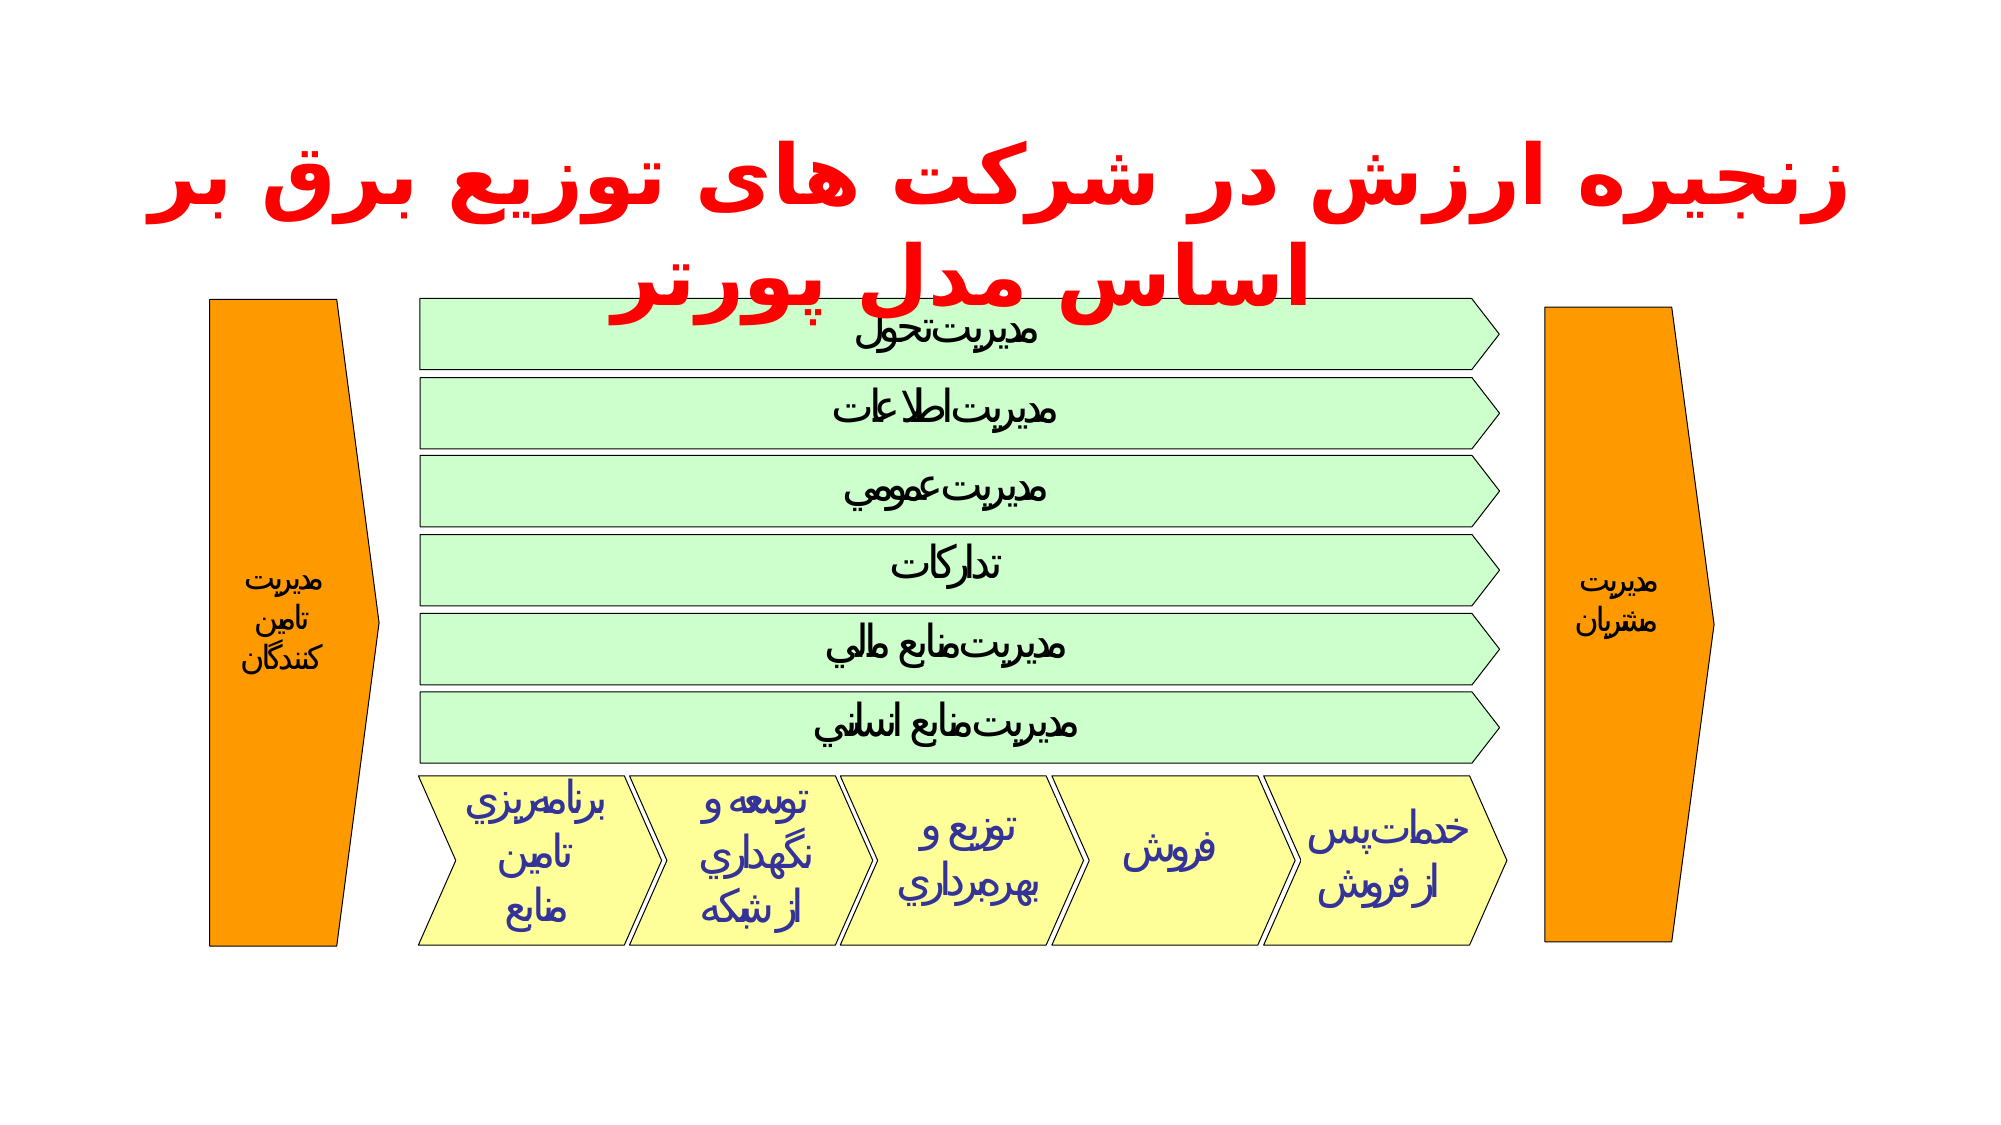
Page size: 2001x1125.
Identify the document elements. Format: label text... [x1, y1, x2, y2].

picture [209, 297, 1717, 997]
text_box زنجیره ارزش در شرکت های توزیع برق بر اساس مدل پورتر [119, 114, 1883, 329]
